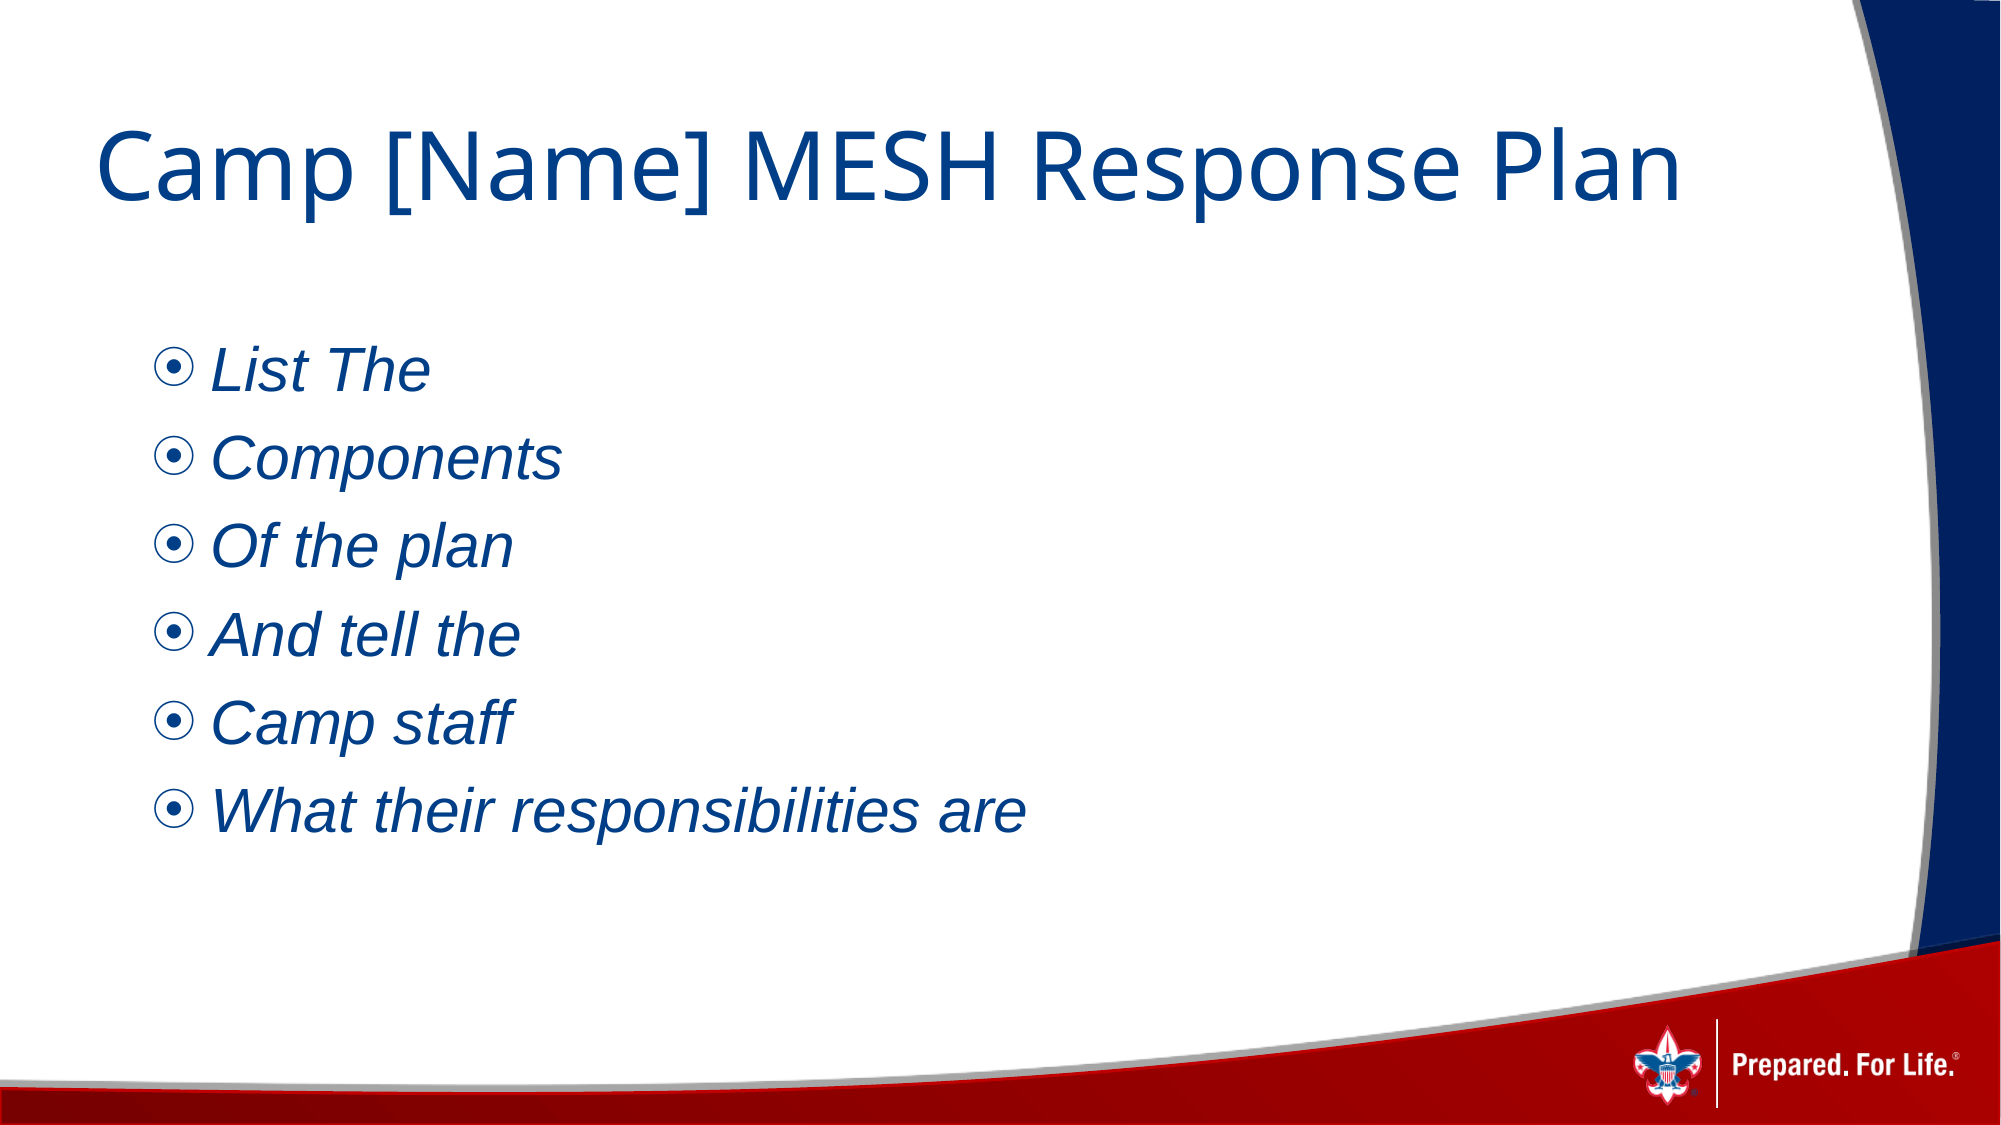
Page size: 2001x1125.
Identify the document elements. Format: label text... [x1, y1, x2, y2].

list List The Components Of the plan And tell the Camp staff What their responsibilities are [137, 329, 1863, 911]
title Camp [Name] MESH Response Plan [79, 60, 1863, 279]
